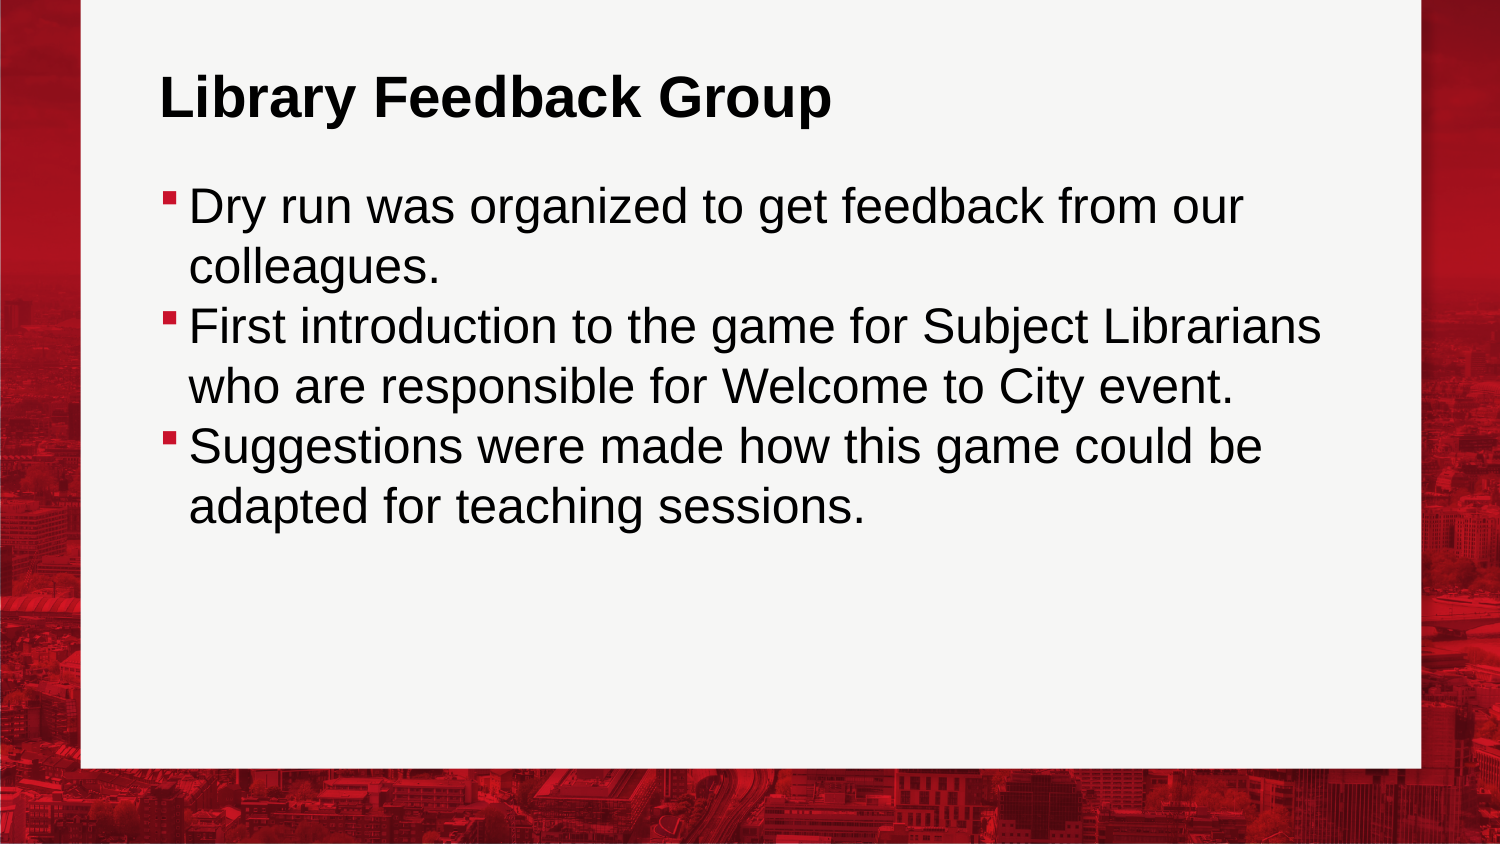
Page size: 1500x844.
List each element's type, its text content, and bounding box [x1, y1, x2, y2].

picture [0, 0, 1500, 844]
title Library Feedback Group [159, 58, 1341, 173]
list Dry run was organized to get feedback from our colleagues. First introduction to the game for Subject Librarians who are responsible for Welcome to City event. Suggestions were made how this game could be adapted for teaching sessions. [159, 173, 1341, 724]
